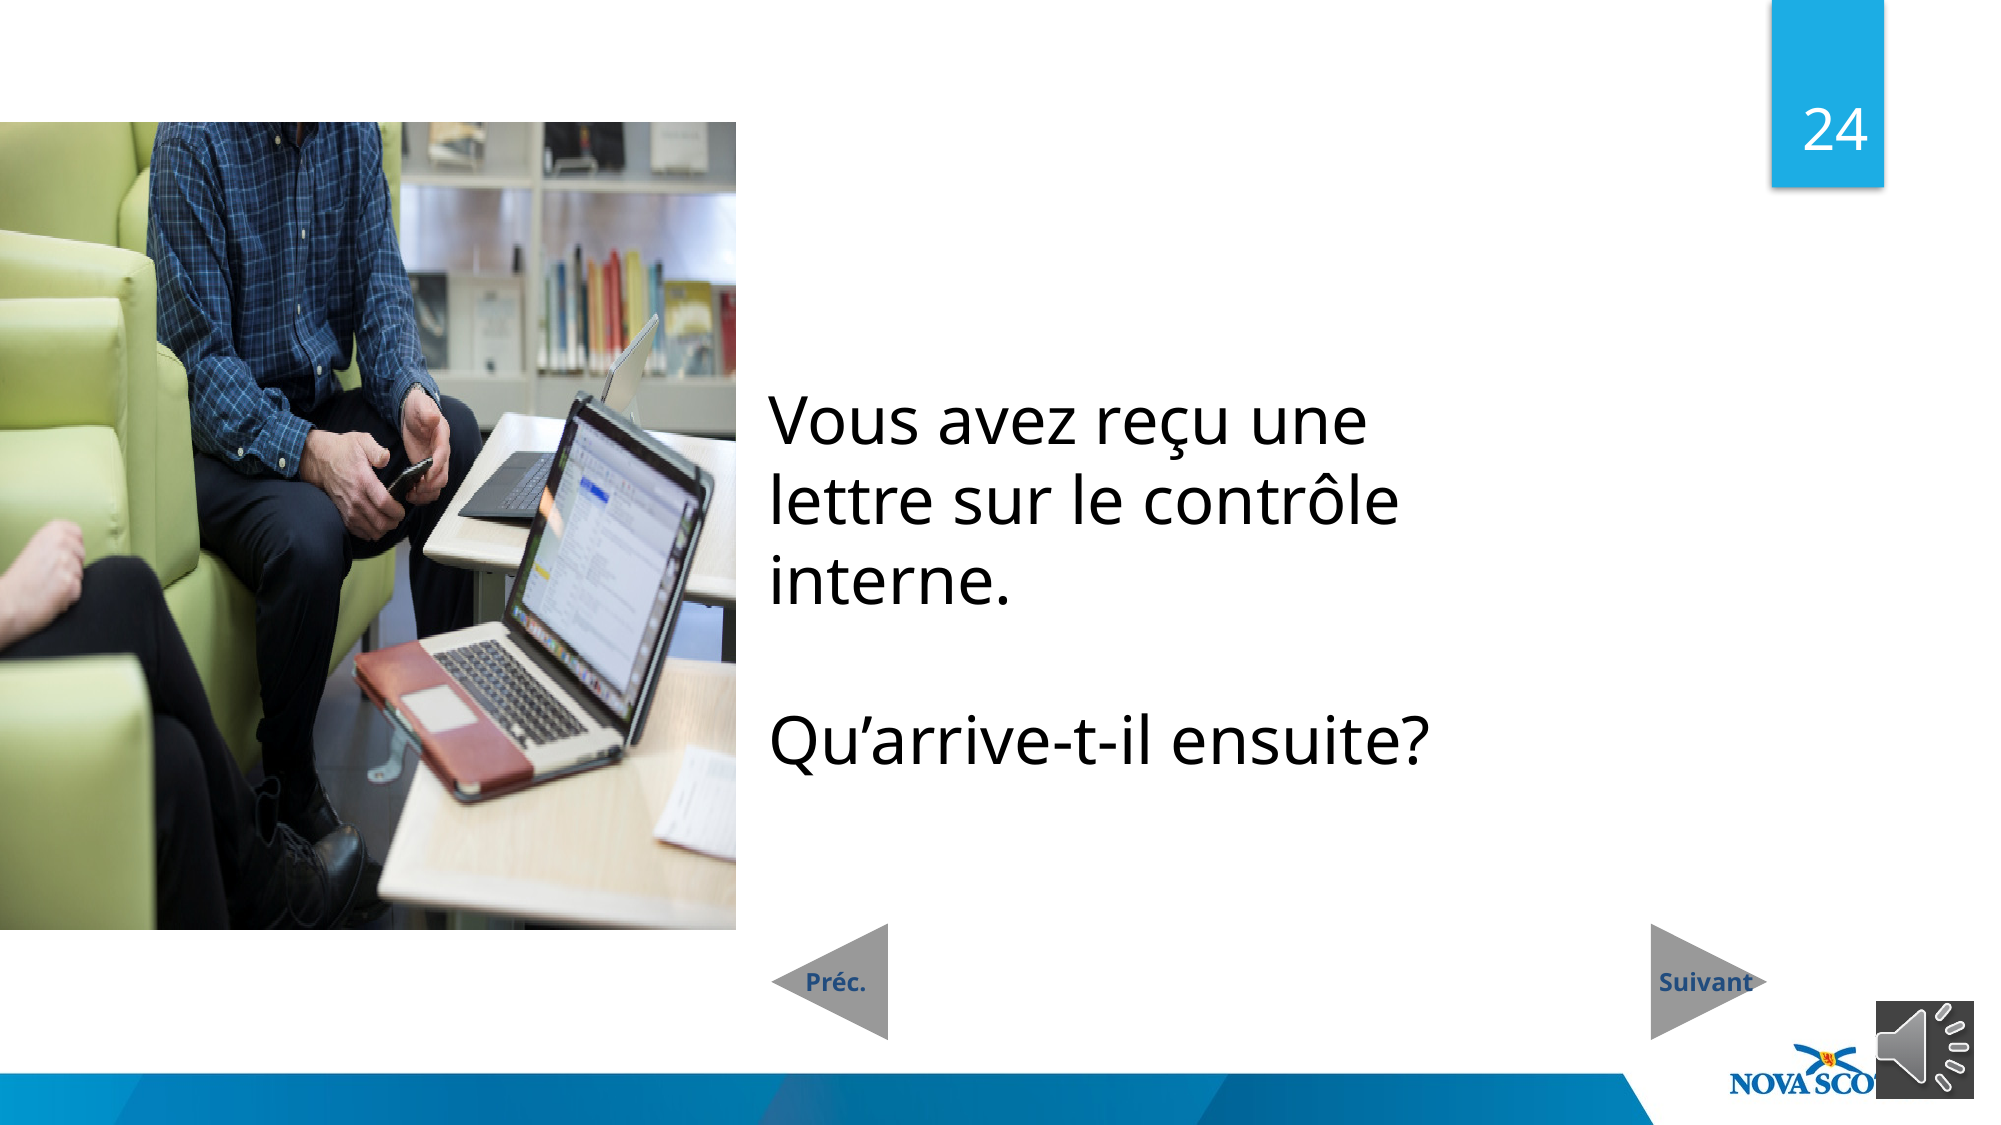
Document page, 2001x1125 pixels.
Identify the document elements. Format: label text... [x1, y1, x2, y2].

text_box Vous avez reçu une lettre sur le contrôle interne. Qu’arrive-t-il ensuite? [753, 370, 1537, 831]
text_box Préc. [750, 895, 909, 1069]
text_box 24 [1766, 43, 1905, 170]
picture [0, 0, 2000, 1125]
text_box Suivant [1630, 895, 1788, 1069]
